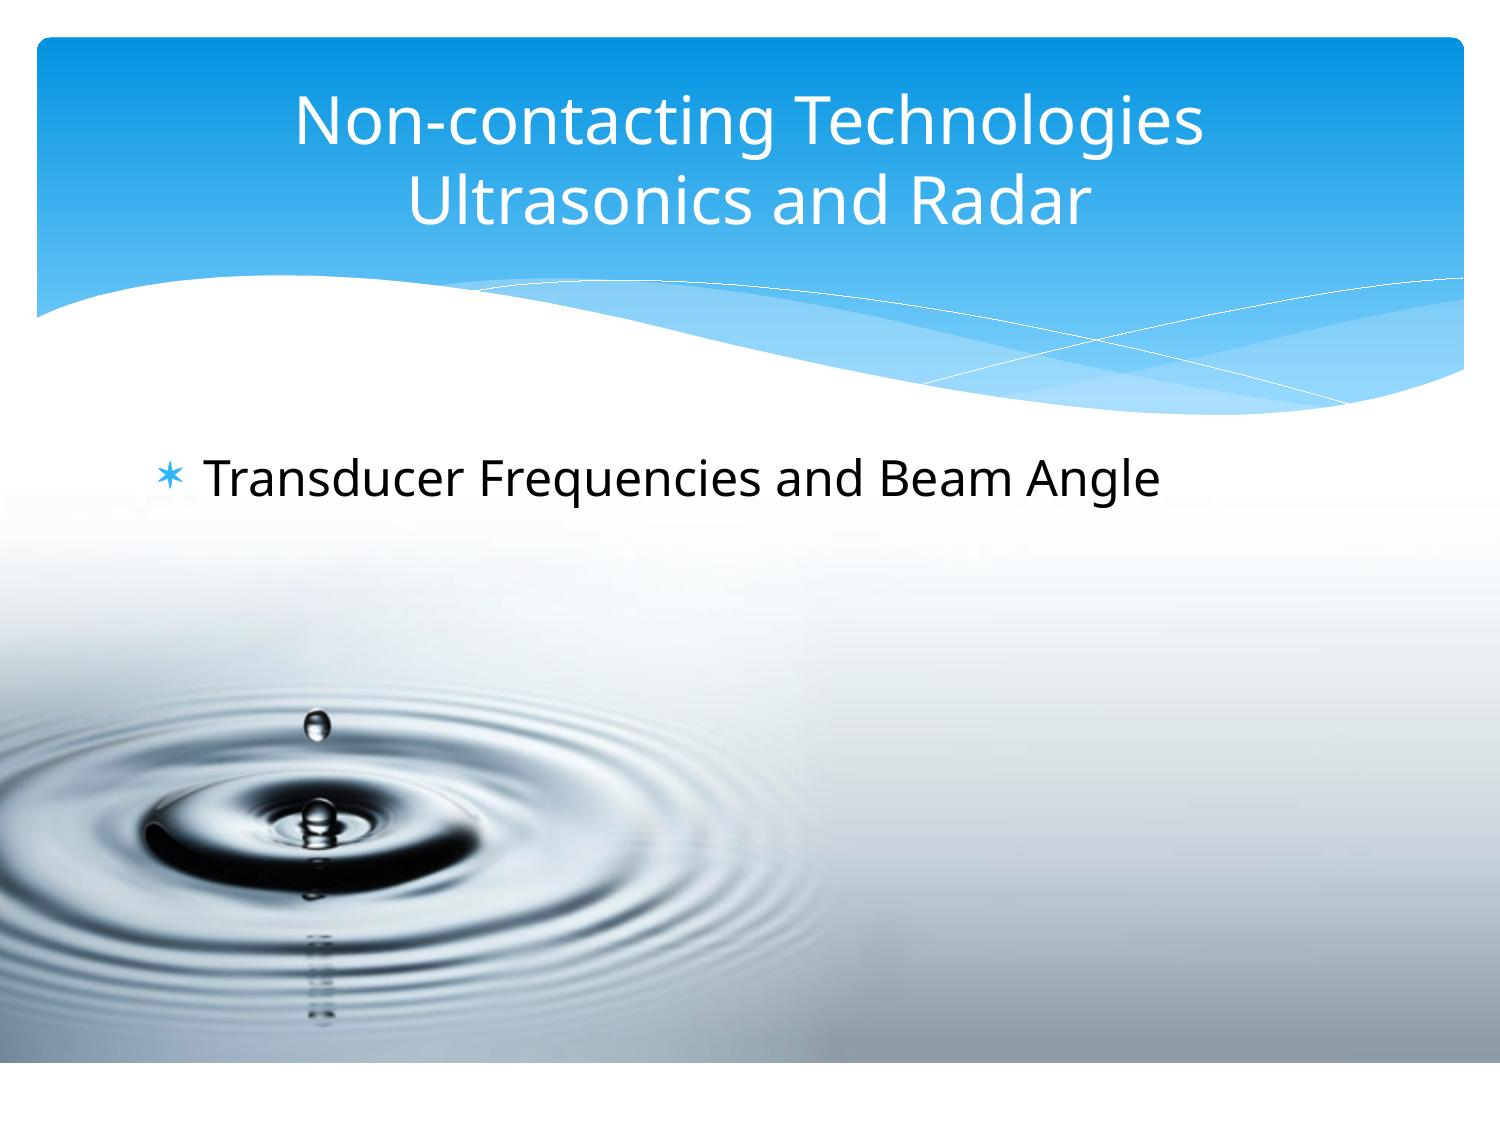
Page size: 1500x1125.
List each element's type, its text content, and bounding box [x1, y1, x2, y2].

list Transducer Frequencies and Beam Angle [143, 438, 1359, 493]
title Non-contacting Technologies Ultrasonics and Radar [75, 55, 1425, 261]
picture [0, 494, 1500, 1063]
